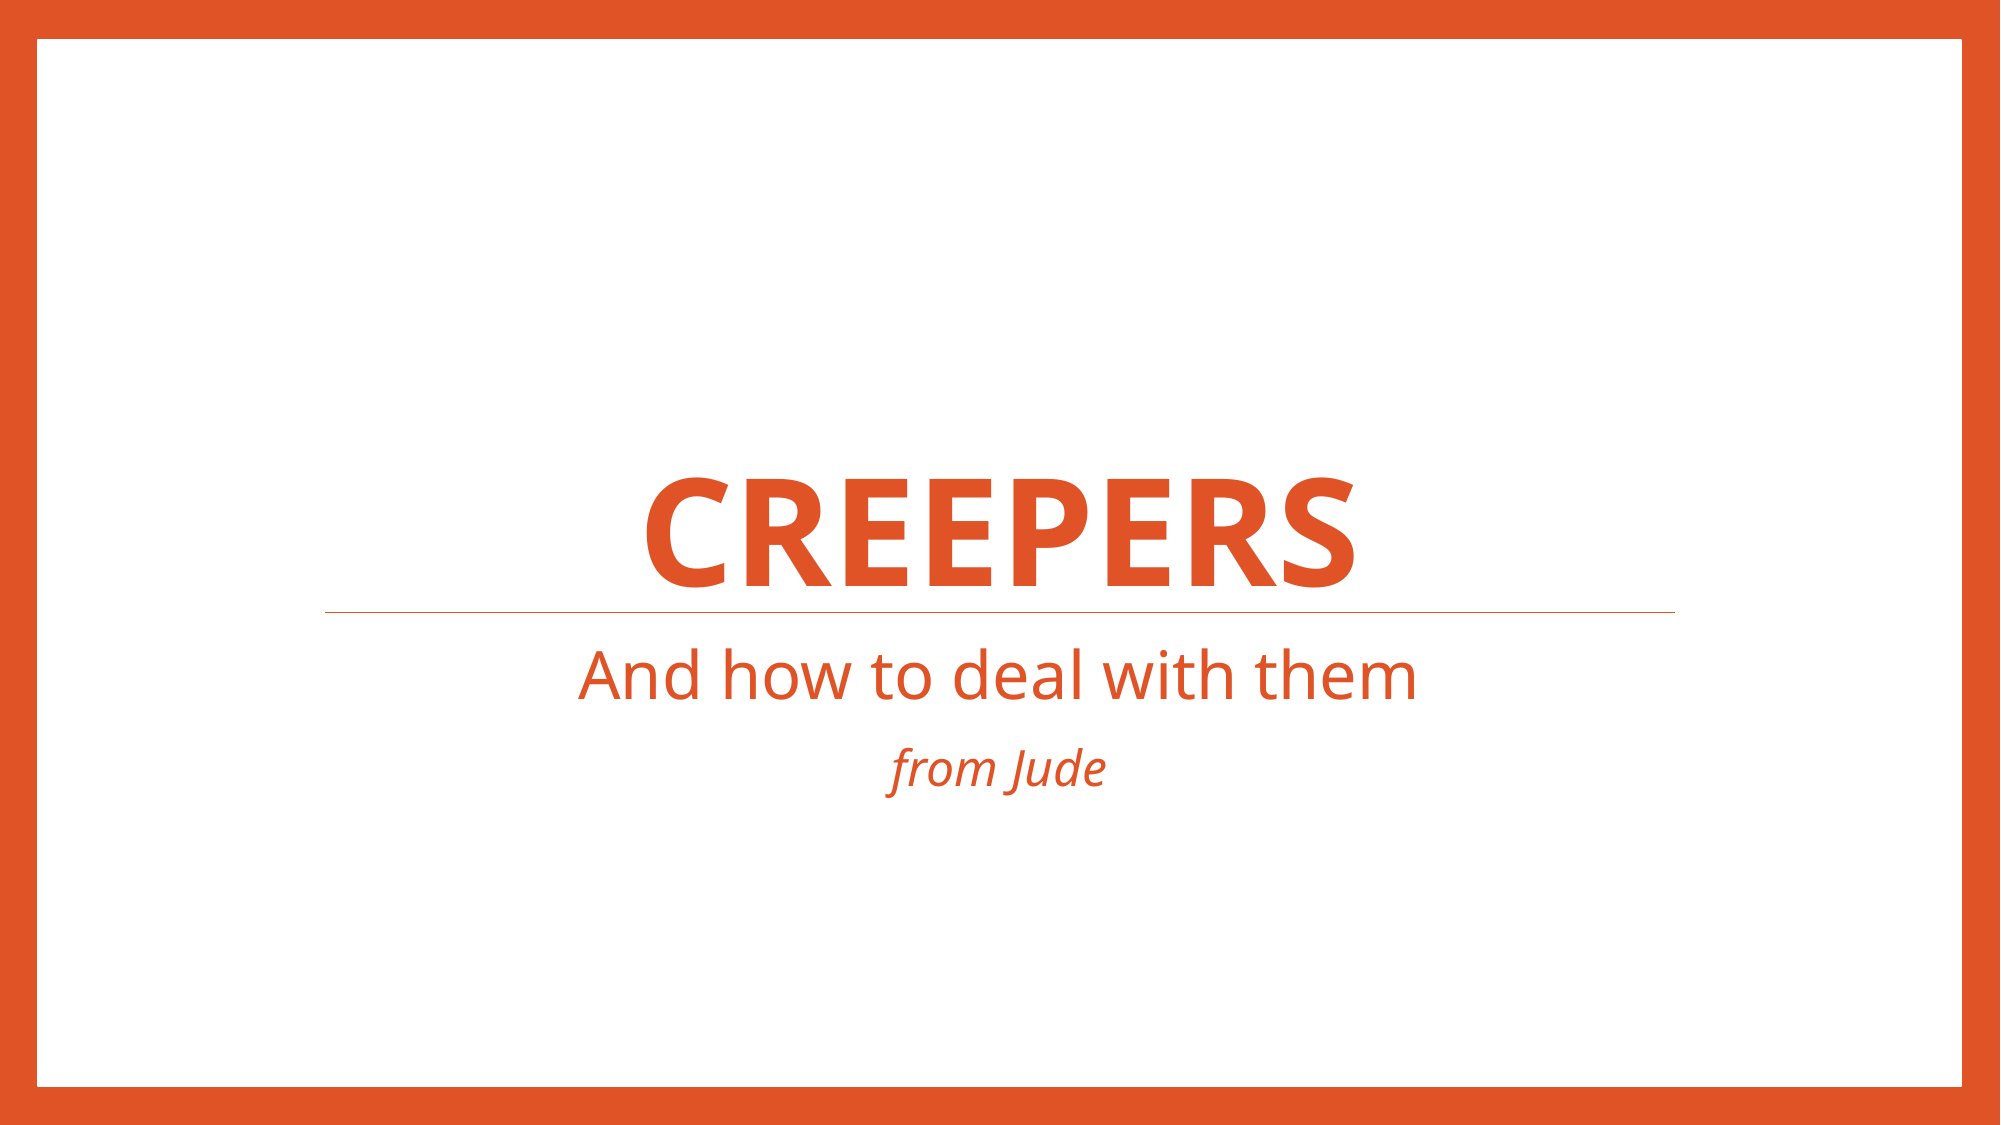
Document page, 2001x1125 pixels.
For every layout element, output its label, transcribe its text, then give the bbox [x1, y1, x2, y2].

title CREEPERS [182, 144, 1818, 625]
subtitle And how to deal with them from Jude [280, 634, 1719, 863]
